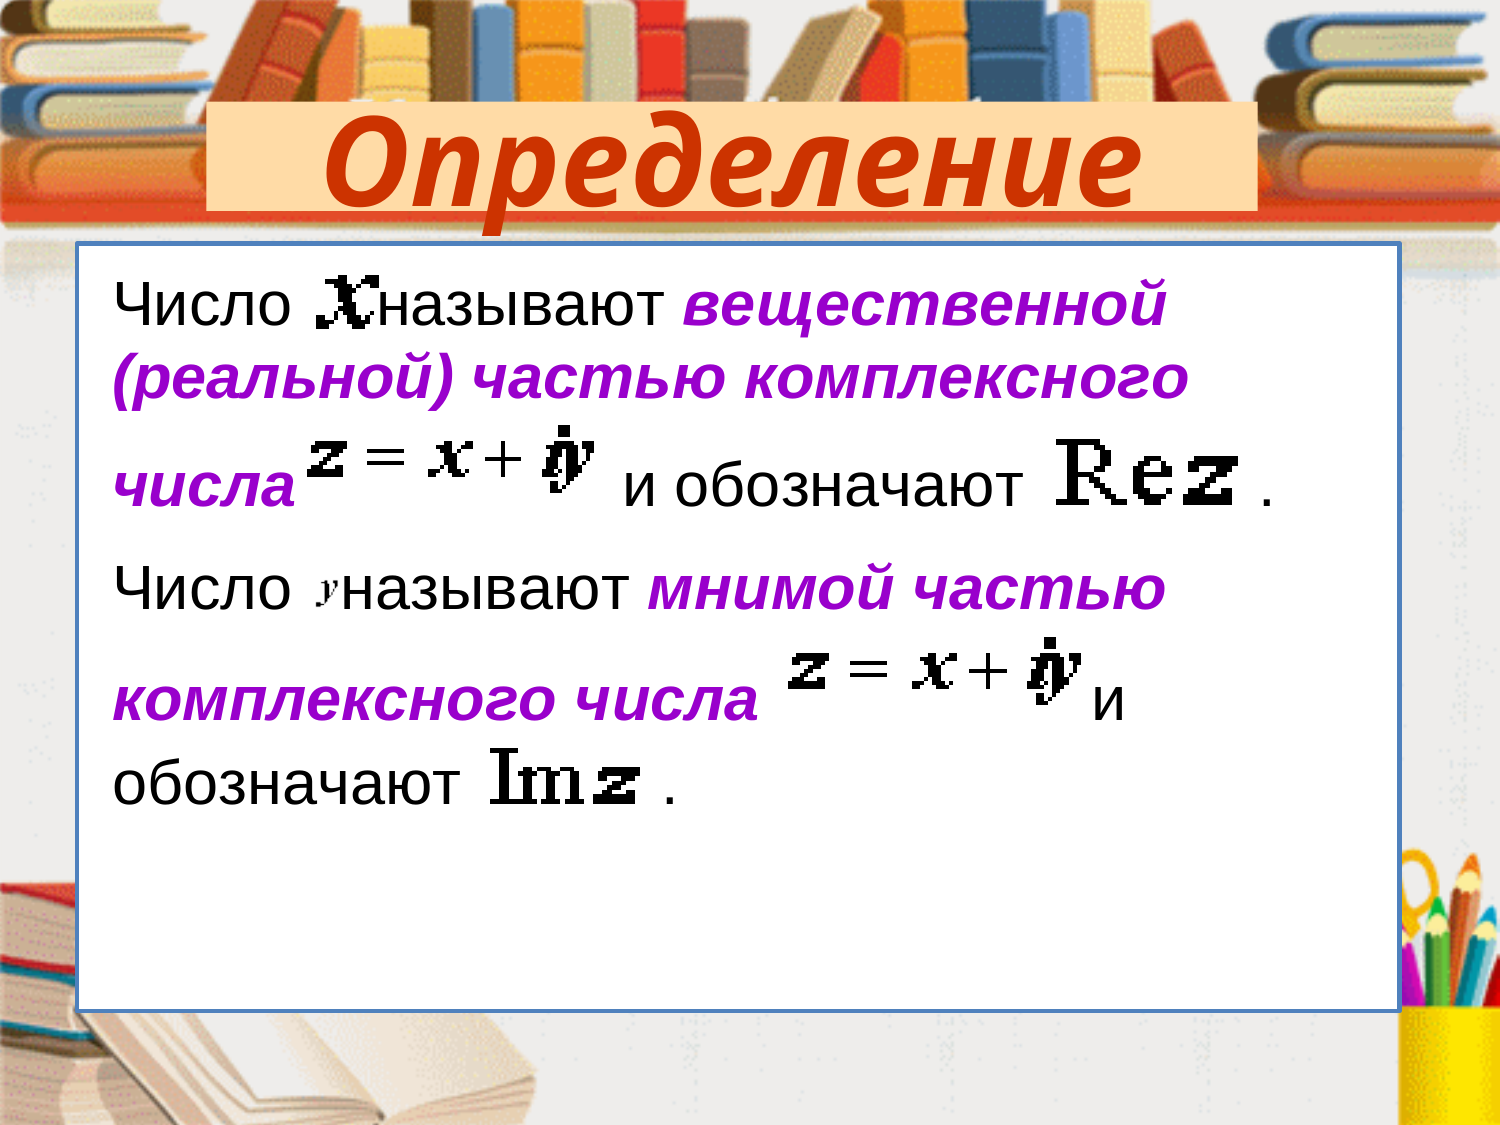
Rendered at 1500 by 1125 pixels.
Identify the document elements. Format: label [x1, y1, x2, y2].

text_box [111, 266, 1353, 982]
picture [0, 0, 1500, 1125]
